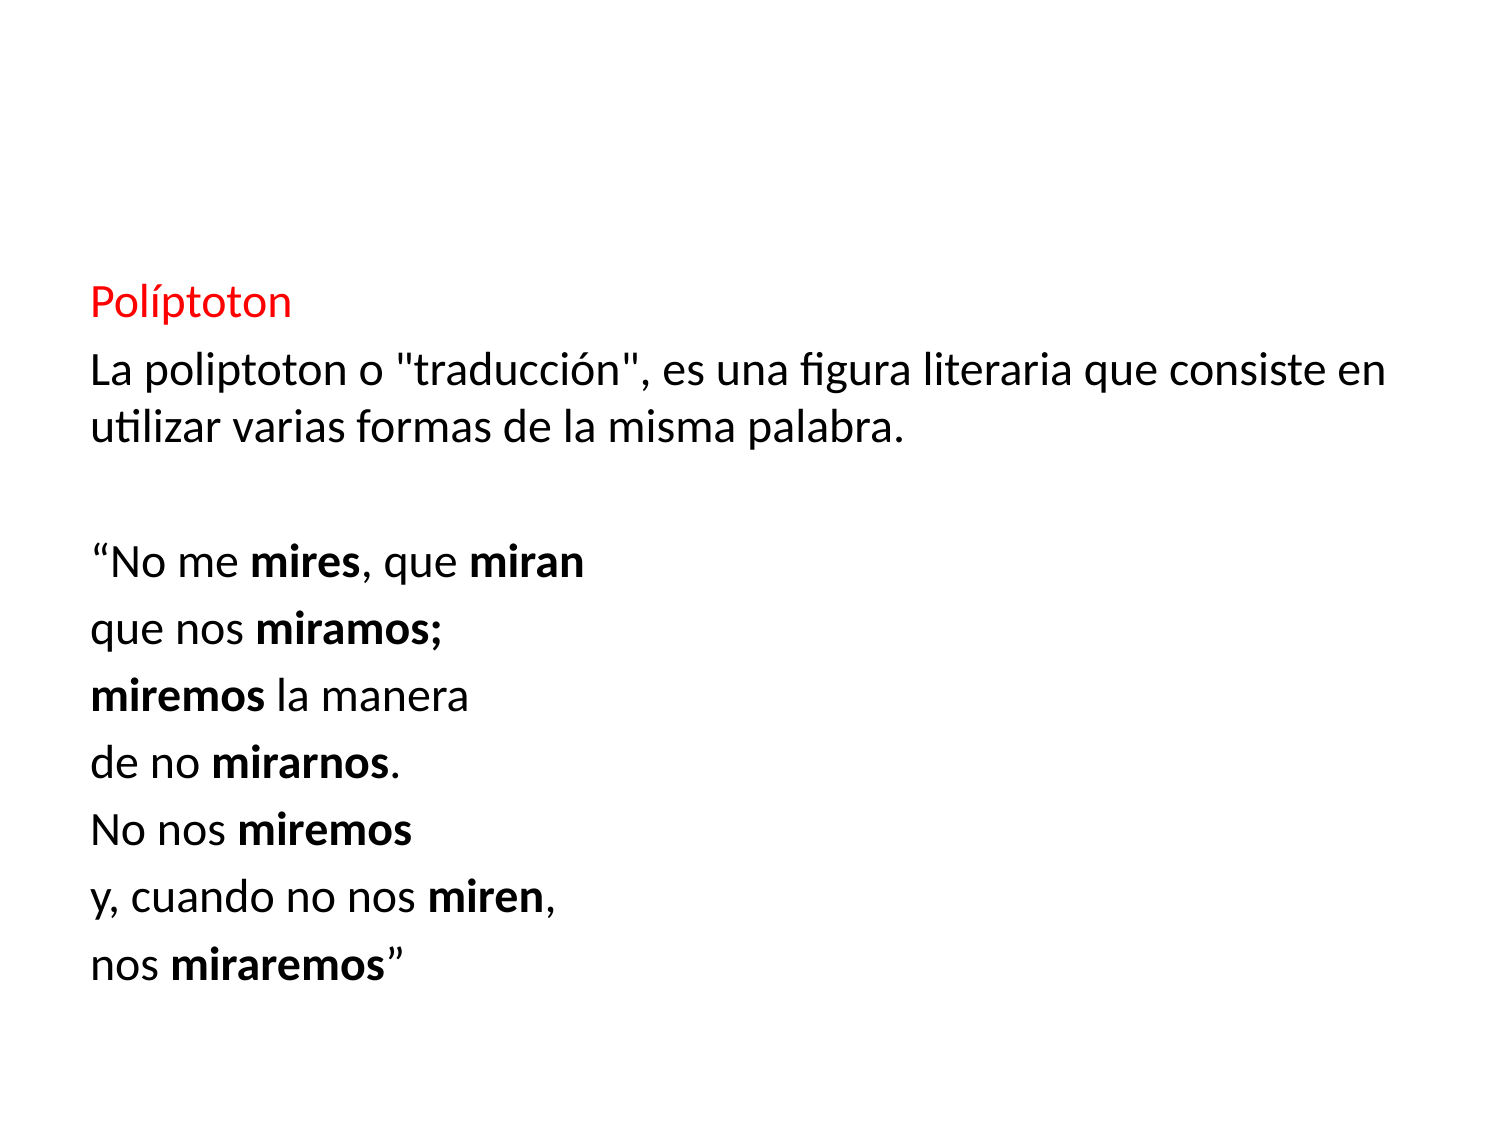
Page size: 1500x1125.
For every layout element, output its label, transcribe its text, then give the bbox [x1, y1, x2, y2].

list Políptoton La poliptoton o "traducción", es una figura literaria que consiste en utilizar varias formas de la misma palabra. “No me mires, que miran que nos miramos; miremos la manera de no mirarnos. No nos miremos y, cuando no nos miren, nos miraremos” [75, 262, 1425, 1005]
